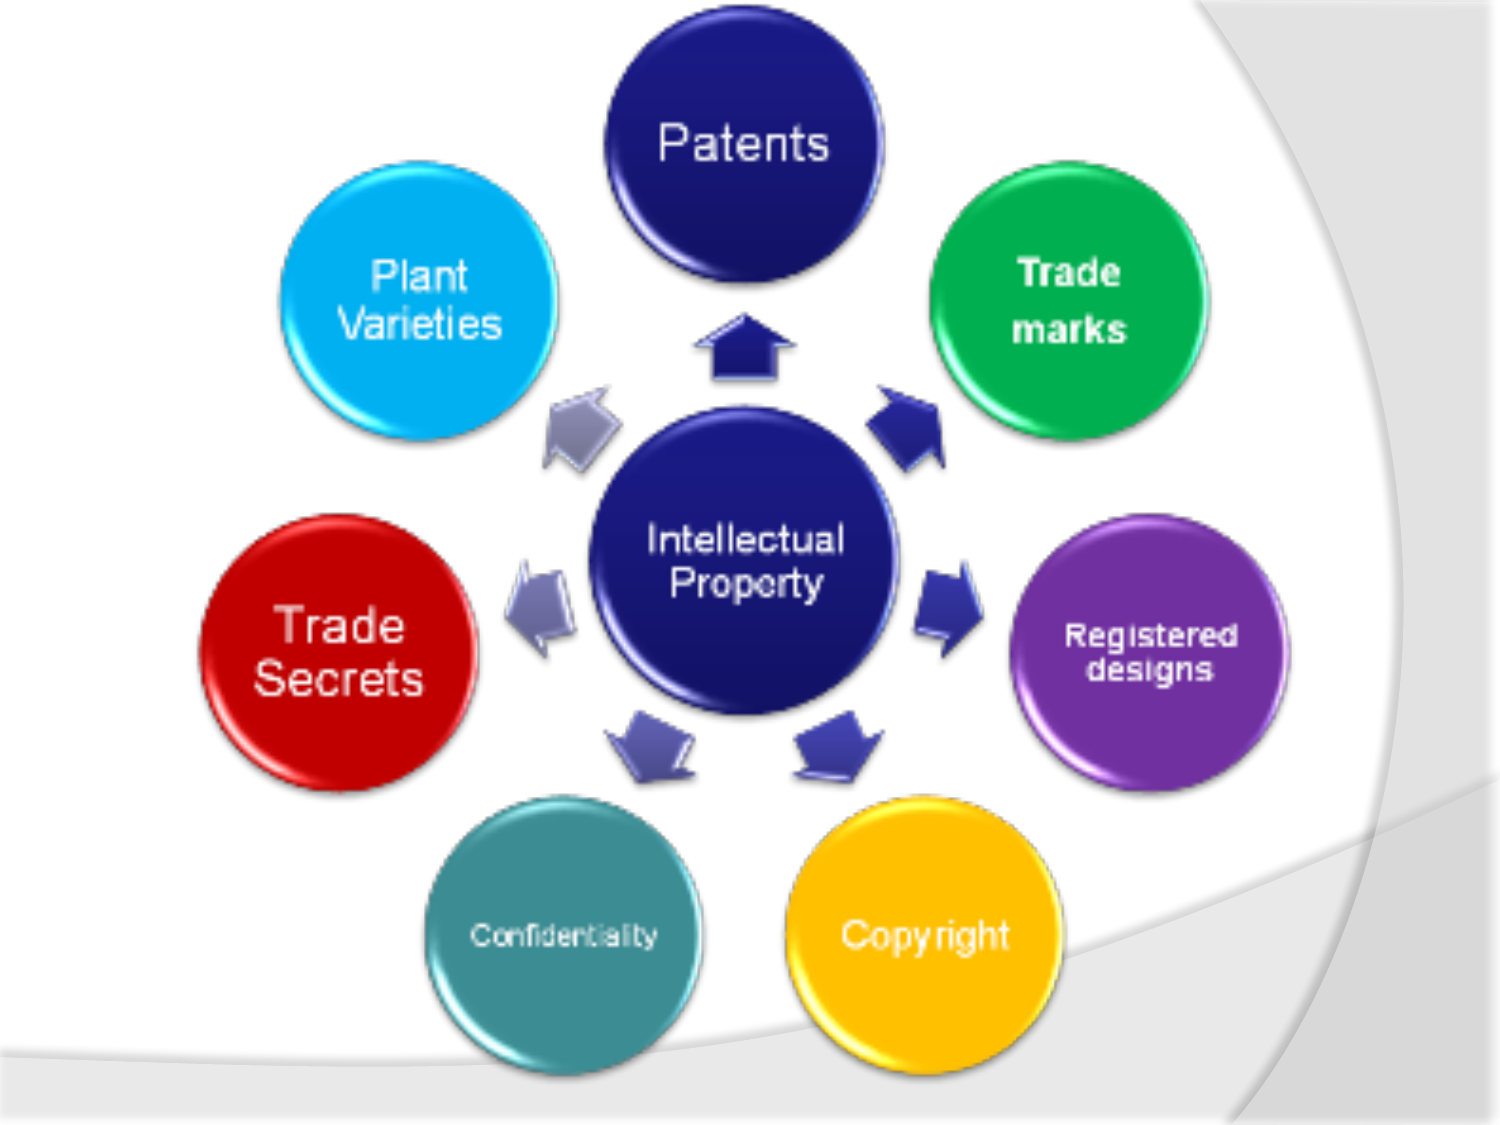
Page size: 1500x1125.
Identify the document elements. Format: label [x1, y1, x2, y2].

picture [184, 0, 1307, 1093]
